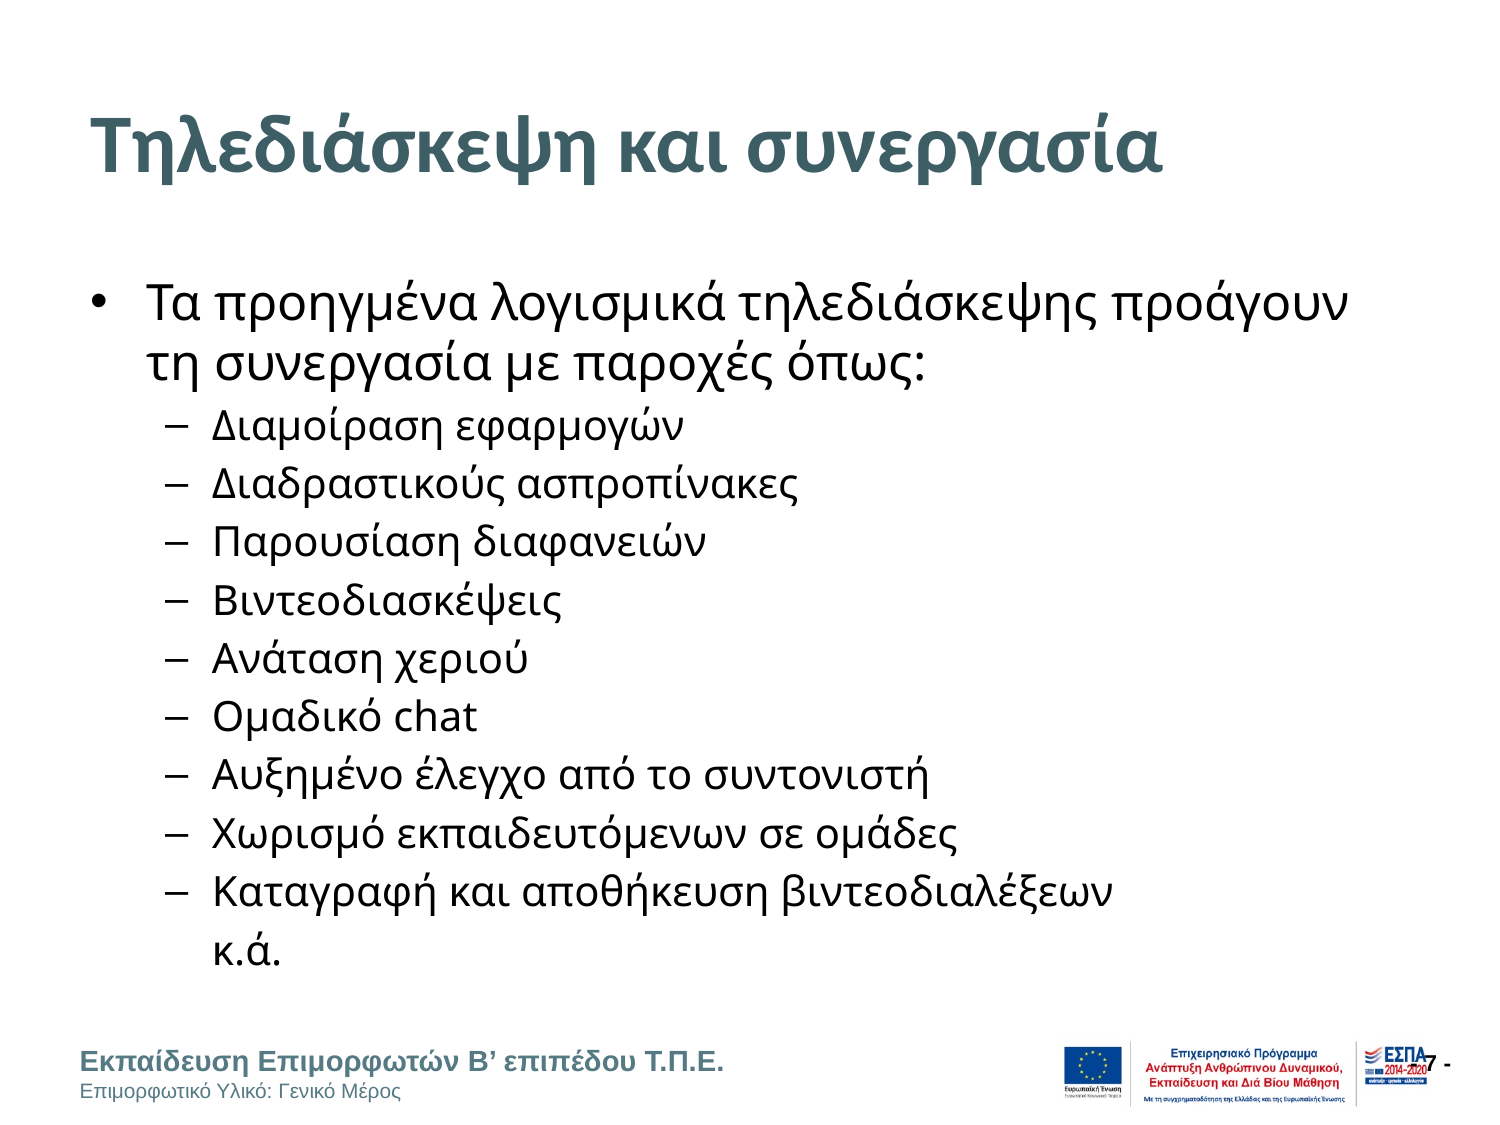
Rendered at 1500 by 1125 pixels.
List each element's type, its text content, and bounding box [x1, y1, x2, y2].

picture [1055, 1037, 1436, 1111]
list Τα προηγμένα λογισμικά τηλεδιάσκεψης προάγουν τη συνεργασία με παροχές όπως: Διαμοίραση εφαρμογών Διαδραστικούς ασπροπίνακες Παρουσίαση διαφανειών Βιντεοδιασκέψεις Ανάταση χεριού Ομαδικό chat Αυξημένο έλεγχο από το συντονιστή Χωρισμό εκπαιδευτόμενων σε ομάδες Καταγραφή και αποθήκευση βιντεοδιαλέξεων κ.ά. [75, 262, 1425, 1005]
title Τηλεδιάσκεψη και συνεργασία [75, 45, 1247, 233]
